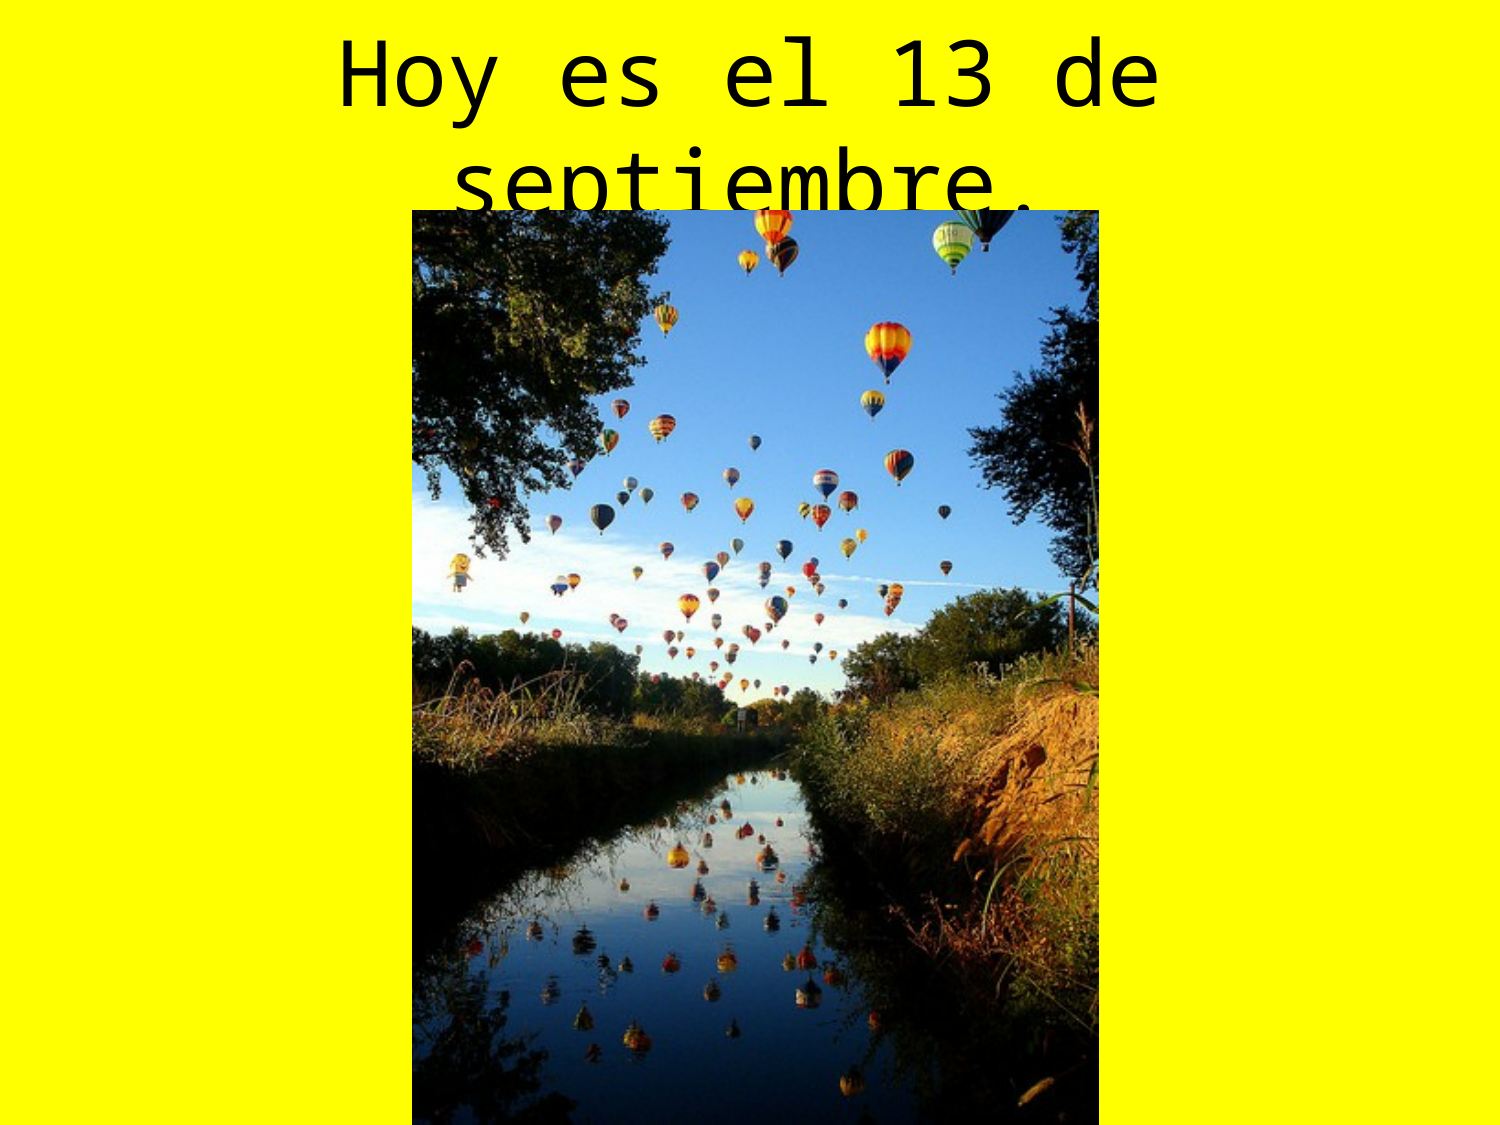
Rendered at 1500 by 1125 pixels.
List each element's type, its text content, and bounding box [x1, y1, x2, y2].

title Hoy es el 13 de septiembre. [112, 4, 1388, 246]
picture [412, 210, 1099, 1125]
